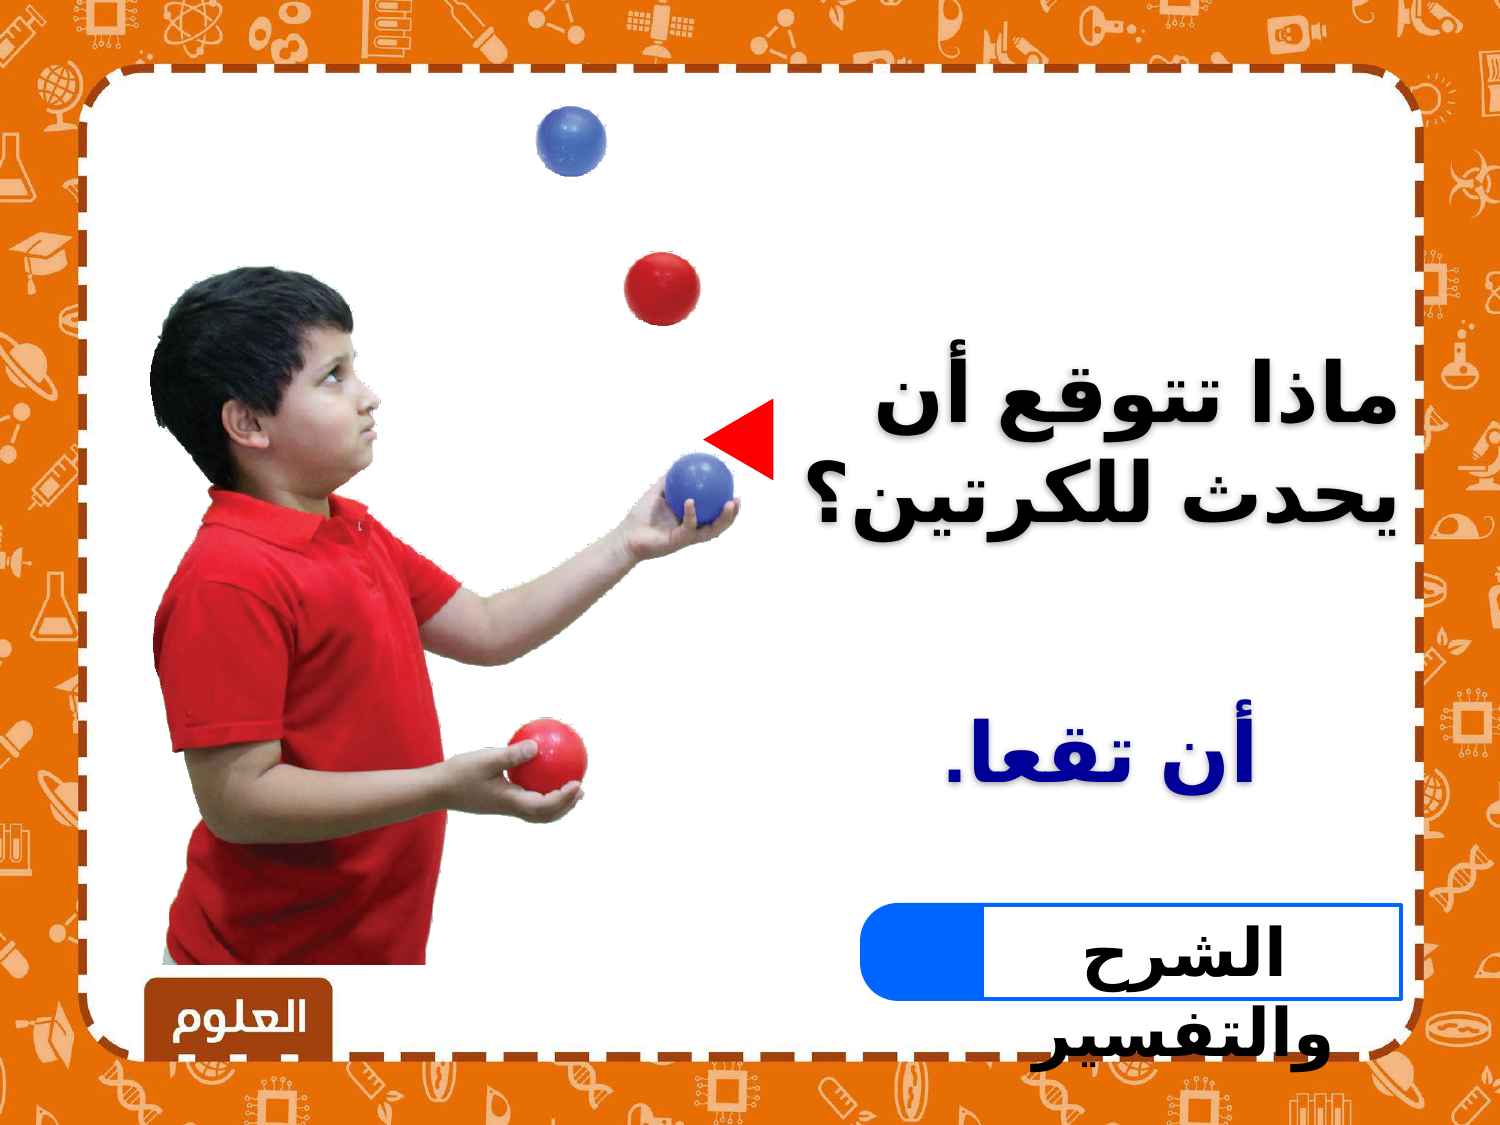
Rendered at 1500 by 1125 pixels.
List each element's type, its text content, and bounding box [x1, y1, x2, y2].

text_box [861, 904, 1402, 1000]
text_box ماذا تتوقع أن يحدث للكرتين؟ [865, 331, 1418, 547]
text_box أن تقعا. [878, 691, 1325, 807]
text_box الشرح والتفسير [932, 902, 1437, 1078]
picture [0, 0, 1500, 1125]
